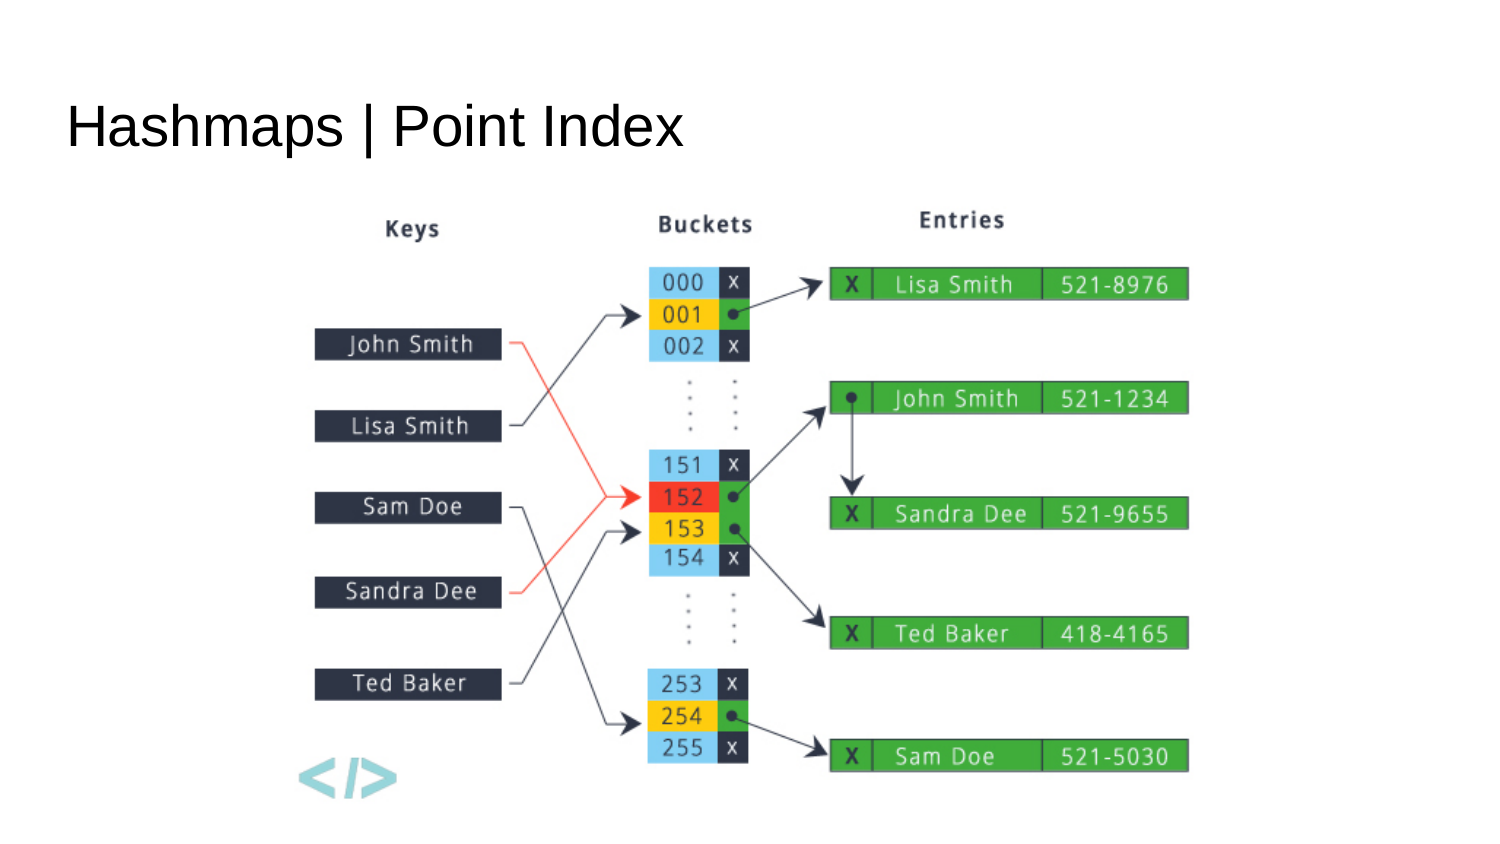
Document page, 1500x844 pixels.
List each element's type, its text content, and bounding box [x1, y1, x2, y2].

picture [283, 184, 1217, 812]
title Hashmaps | Point Index [51, 72, 1449, 167]
